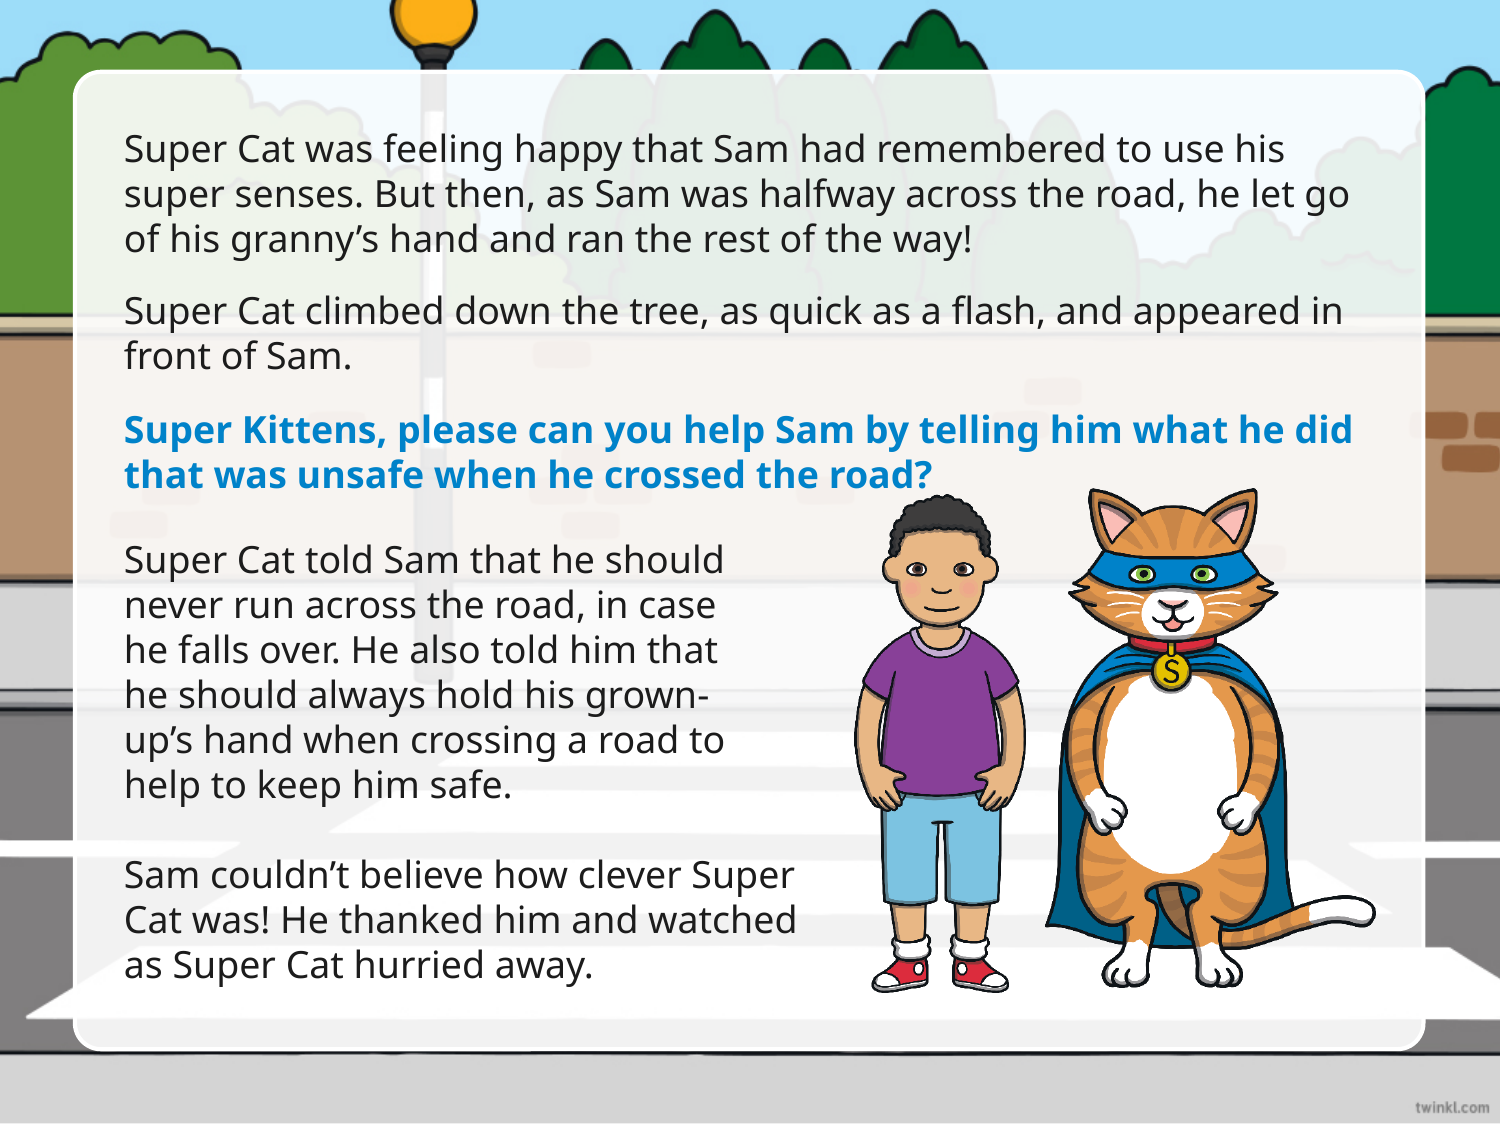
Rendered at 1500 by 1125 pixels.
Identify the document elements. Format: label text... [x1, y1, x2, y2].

picture [0, 0, 1500, 1125]
text_box Super Cat was feeling happy that Sam had remembered to use his super senses. But then, as Sam was halfway across the road, he let go of his granny’s hand and ran the rest of the way! [123, 125, 1376, 261]
text_box Super Cat told Sam that he should never run across the road, in case he falls over. He also told him that he should always hold his grown-up’s hand when crossing a road to help to keep him safe. [123, 536, 750, 807]
text_box Super Kittens, please can you help Sam by telling him what he did that was unsafe when he crossed the road? [123, 405, 1376, 497]
text_box Super Cat climbed down the tree, as quick as a flash, and appeared in front of Sam. [123, 286, 1376, 378]
text_box Sam couldn’t believe how clever Super Cat was! He thanked him and watched as Super Cat hurried away. [123, 851, 807, 987]
